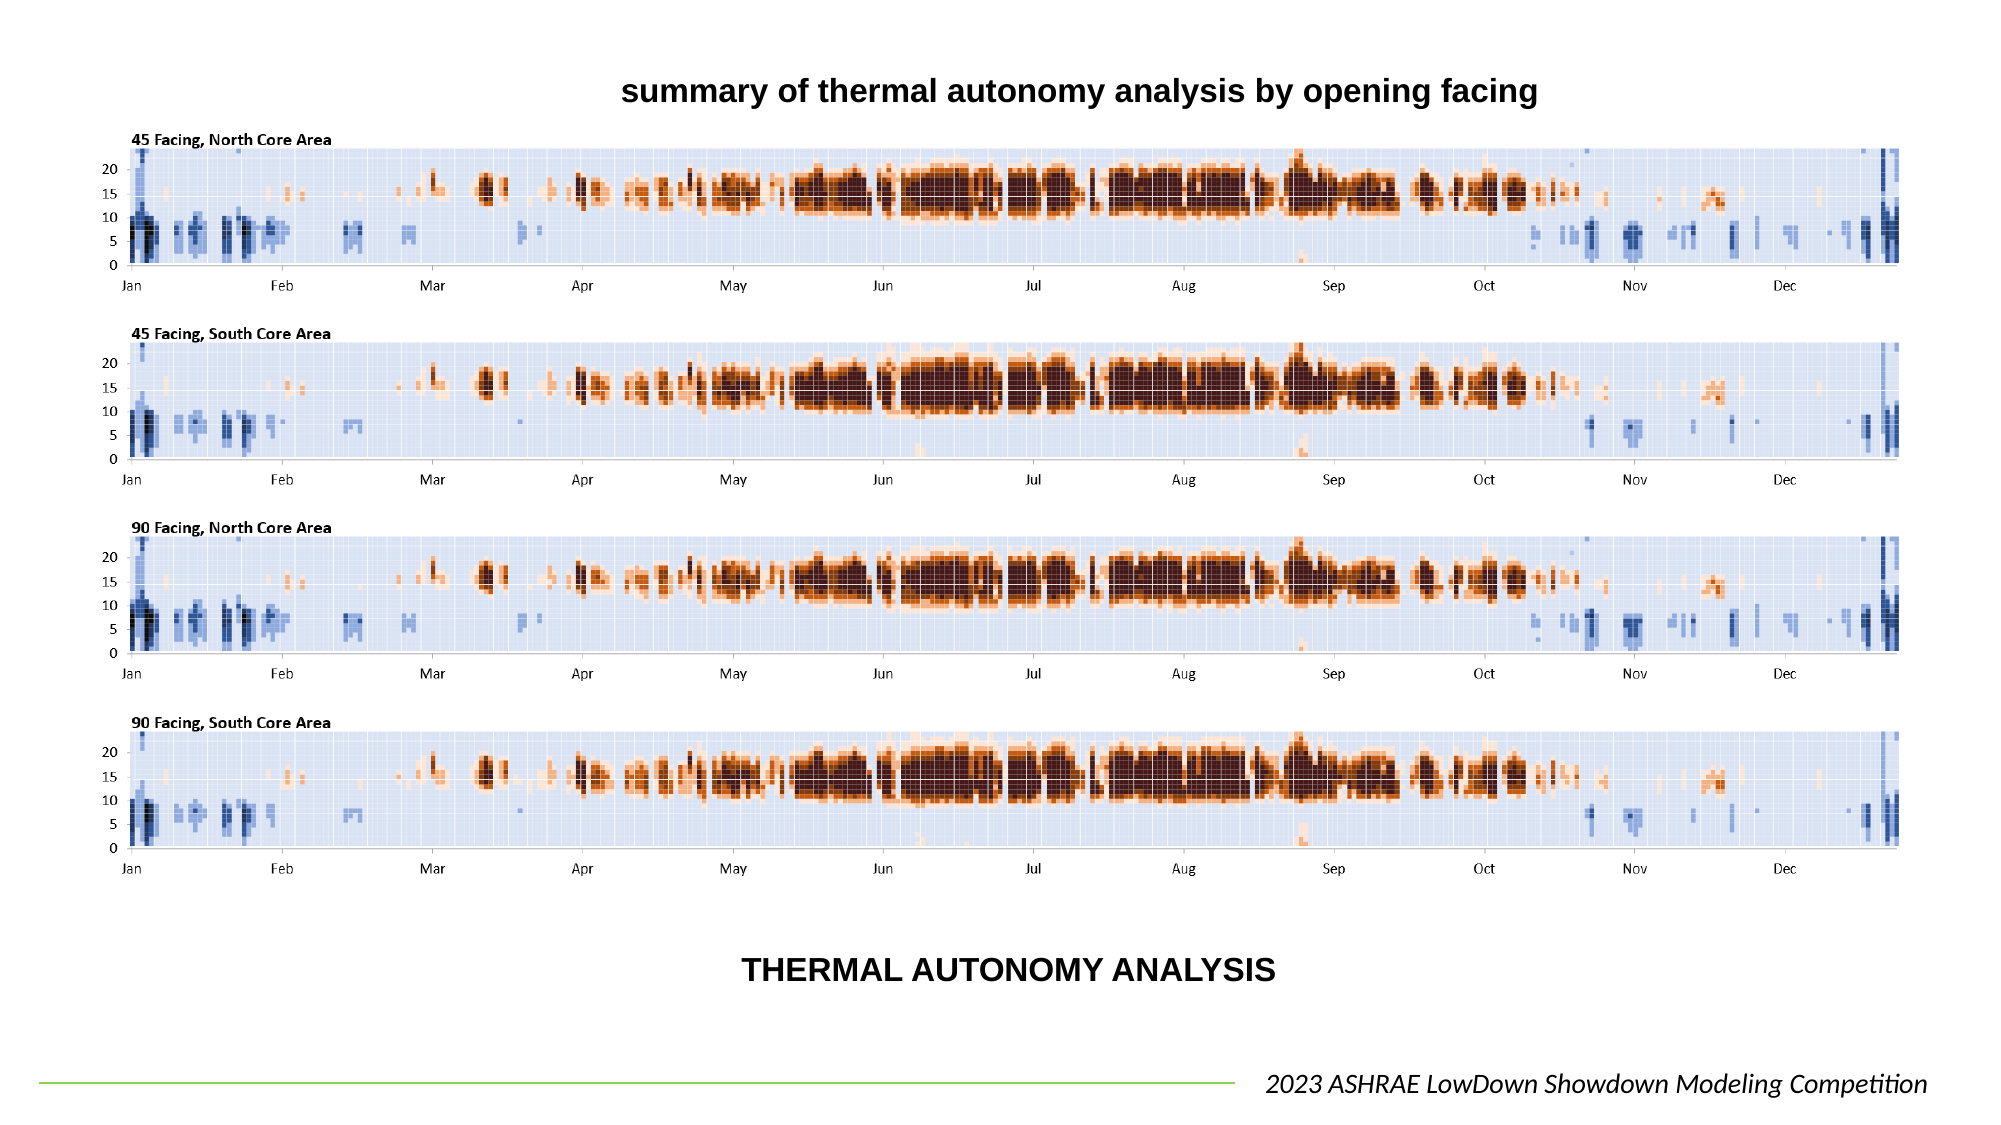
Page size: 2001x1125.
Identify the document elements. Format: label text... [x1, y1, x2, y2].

text_box 2023 ASHRAE LowDown Showdown Modeling Competition [1211, 1058, 1944, 1107]
picture [87, 320, 2000, 905]
title THERMAL AUTONOMY ANALYSIS [689, 916, 1329, 1027]
title summary of thermal autonomy analysis by opening facing [413, 41, 1756, 123]
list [87, 126, 2000, 320]
